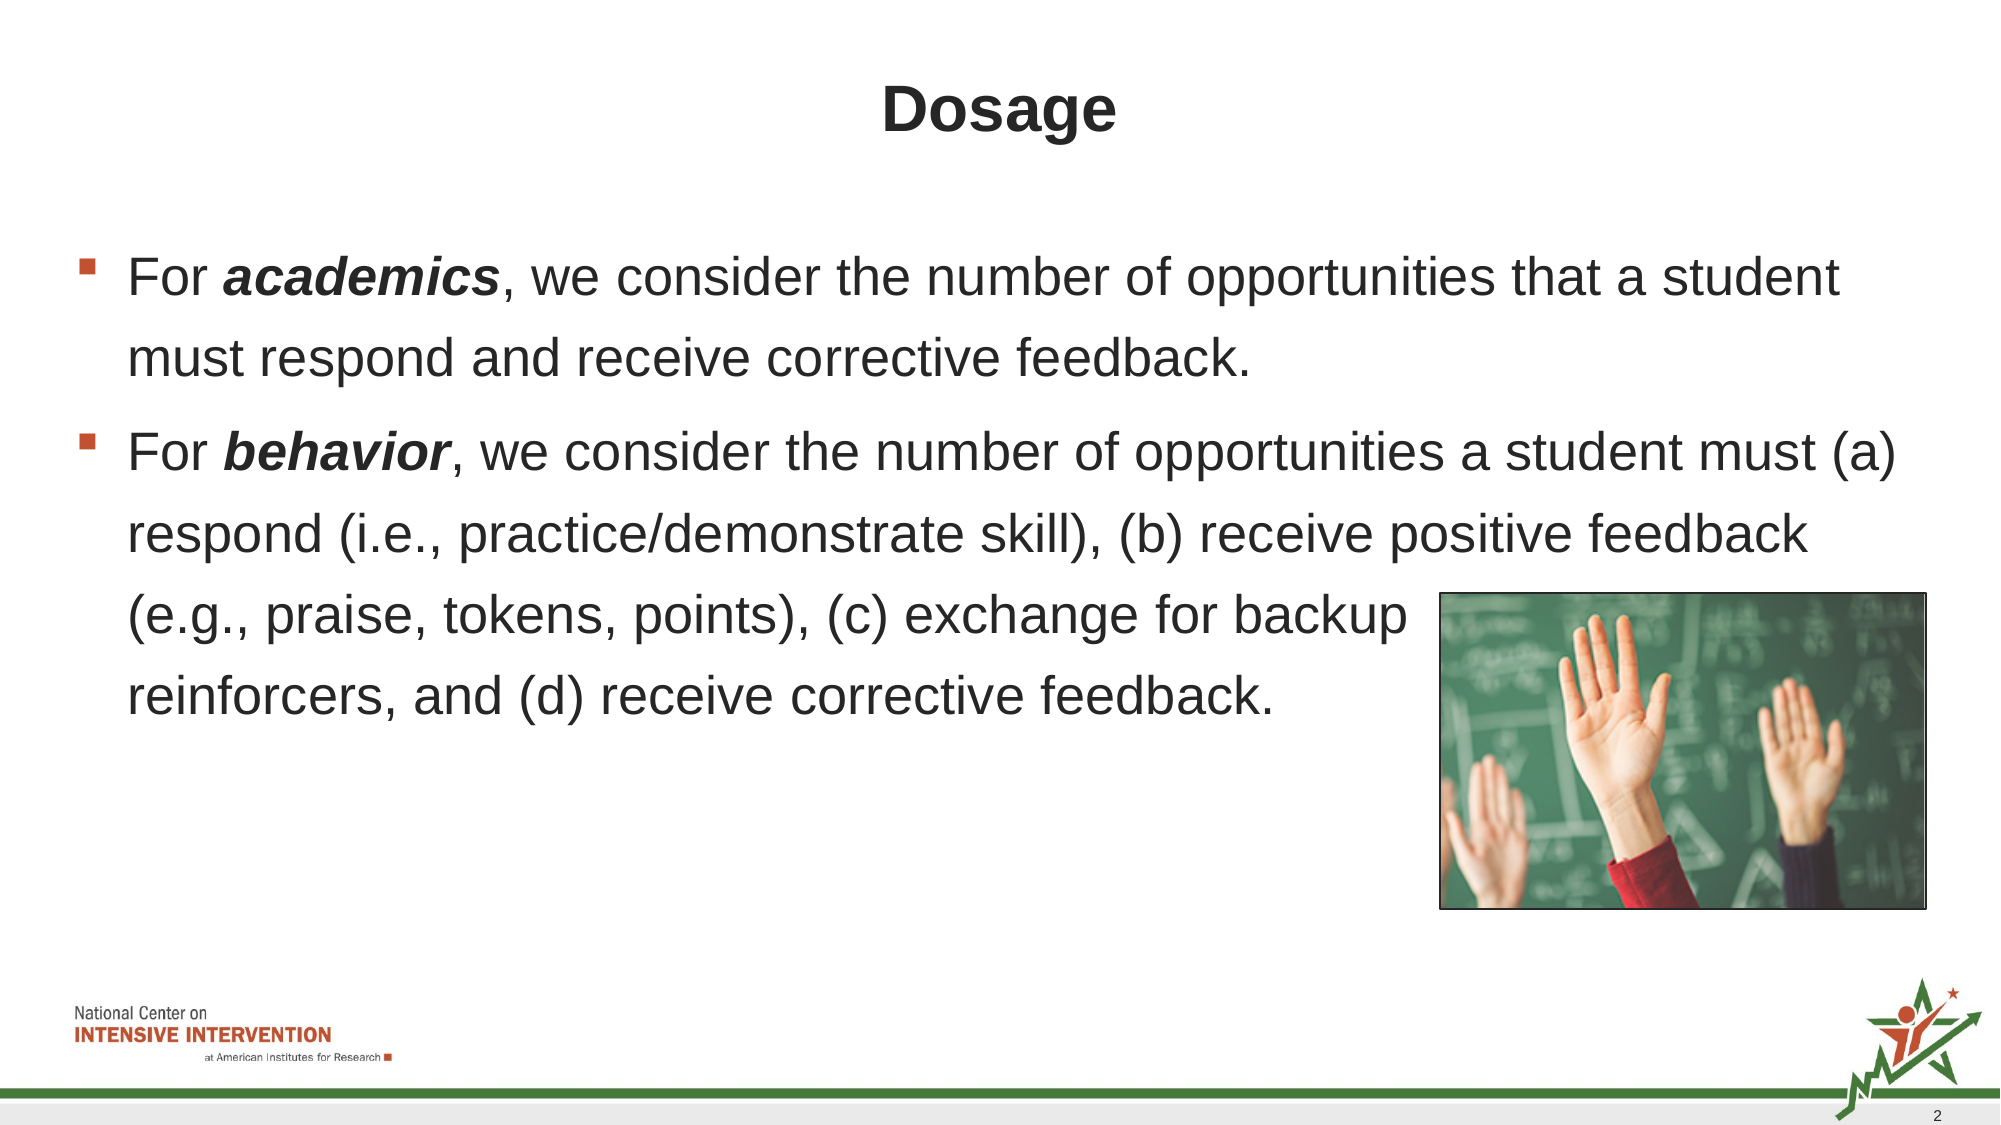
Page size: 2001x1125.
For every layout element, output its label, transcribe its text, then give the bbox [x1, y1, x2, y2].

slide_number 23 [1933, 1106, 1951, 1125]
list For academics, we consider the number of opportunities that a student must respond and receive corrective feedback. For behavior, we consider the number of opportunities a student must (a) respond (i.e., practice/demonstrate skill), (b) receive positive feedback (e.g., praise, tokens, points), (c) exchange for backup reinforcers, and (d) receive corrective feedback. [75, 224, 1925, 938]
title Dosage [75, 0, 1925, 210]
picture [0, 0, 2000, 1125]
